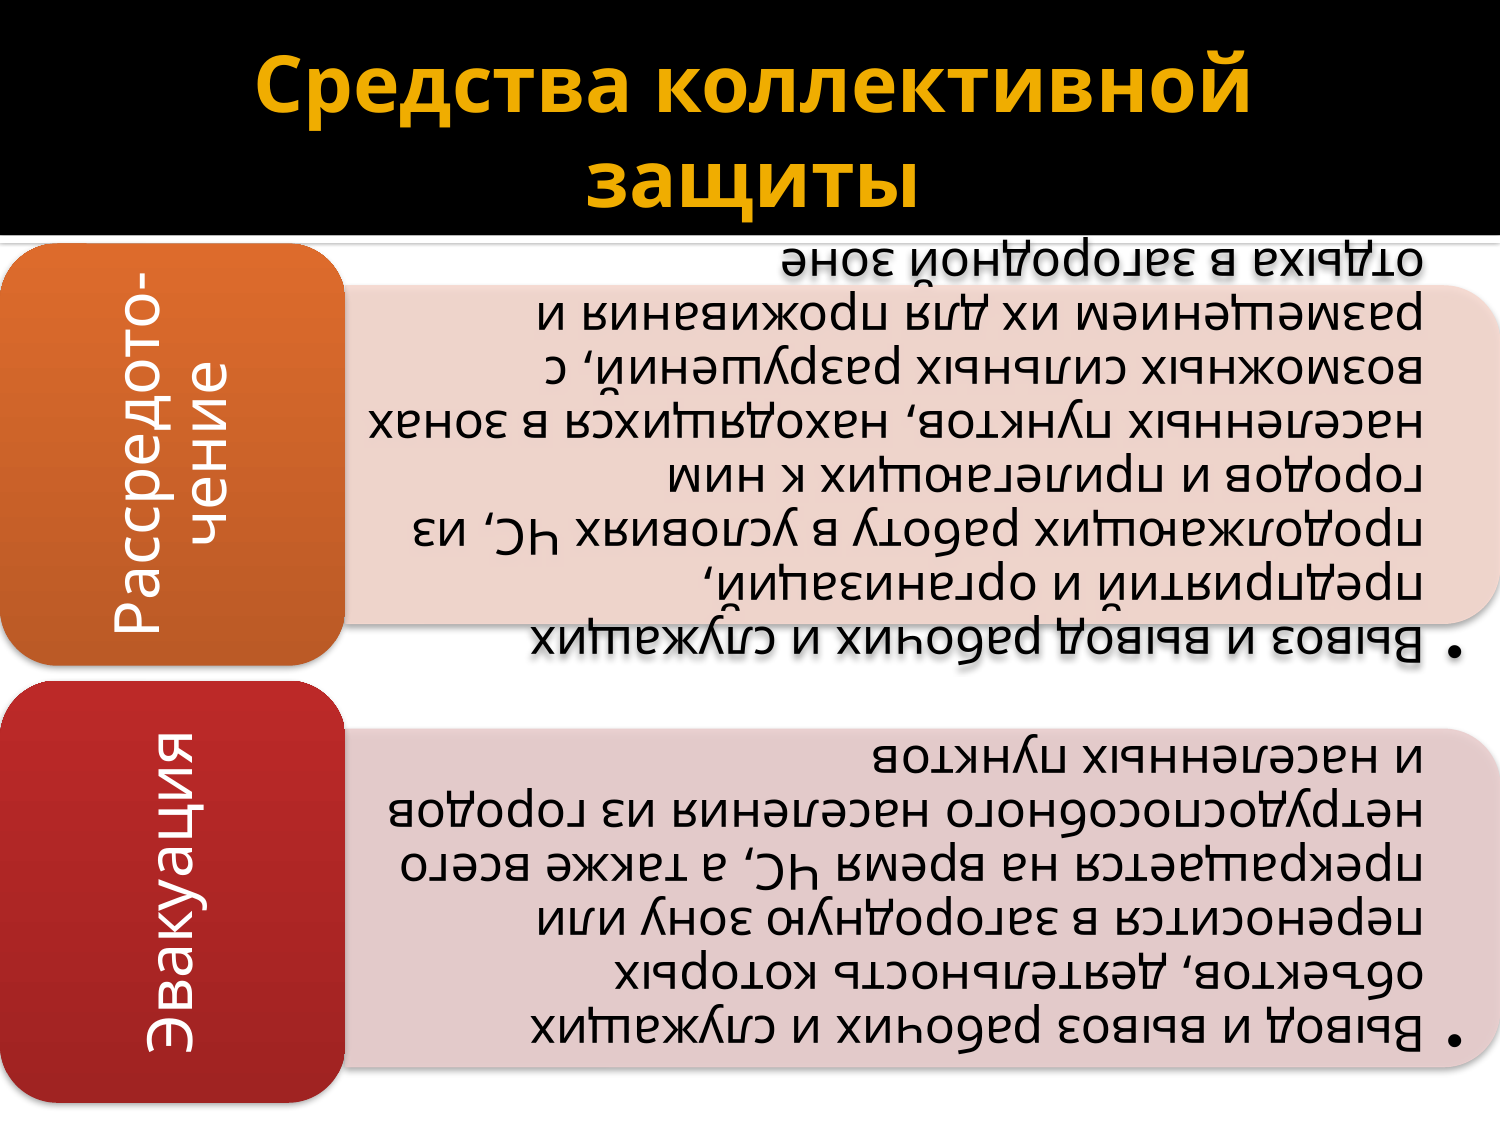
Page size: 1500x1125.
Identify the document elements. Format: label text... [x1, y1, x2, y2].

title Средства коллективной защиты [75, 25, 1425, 231]
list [0, 243, 1500, 1109]
